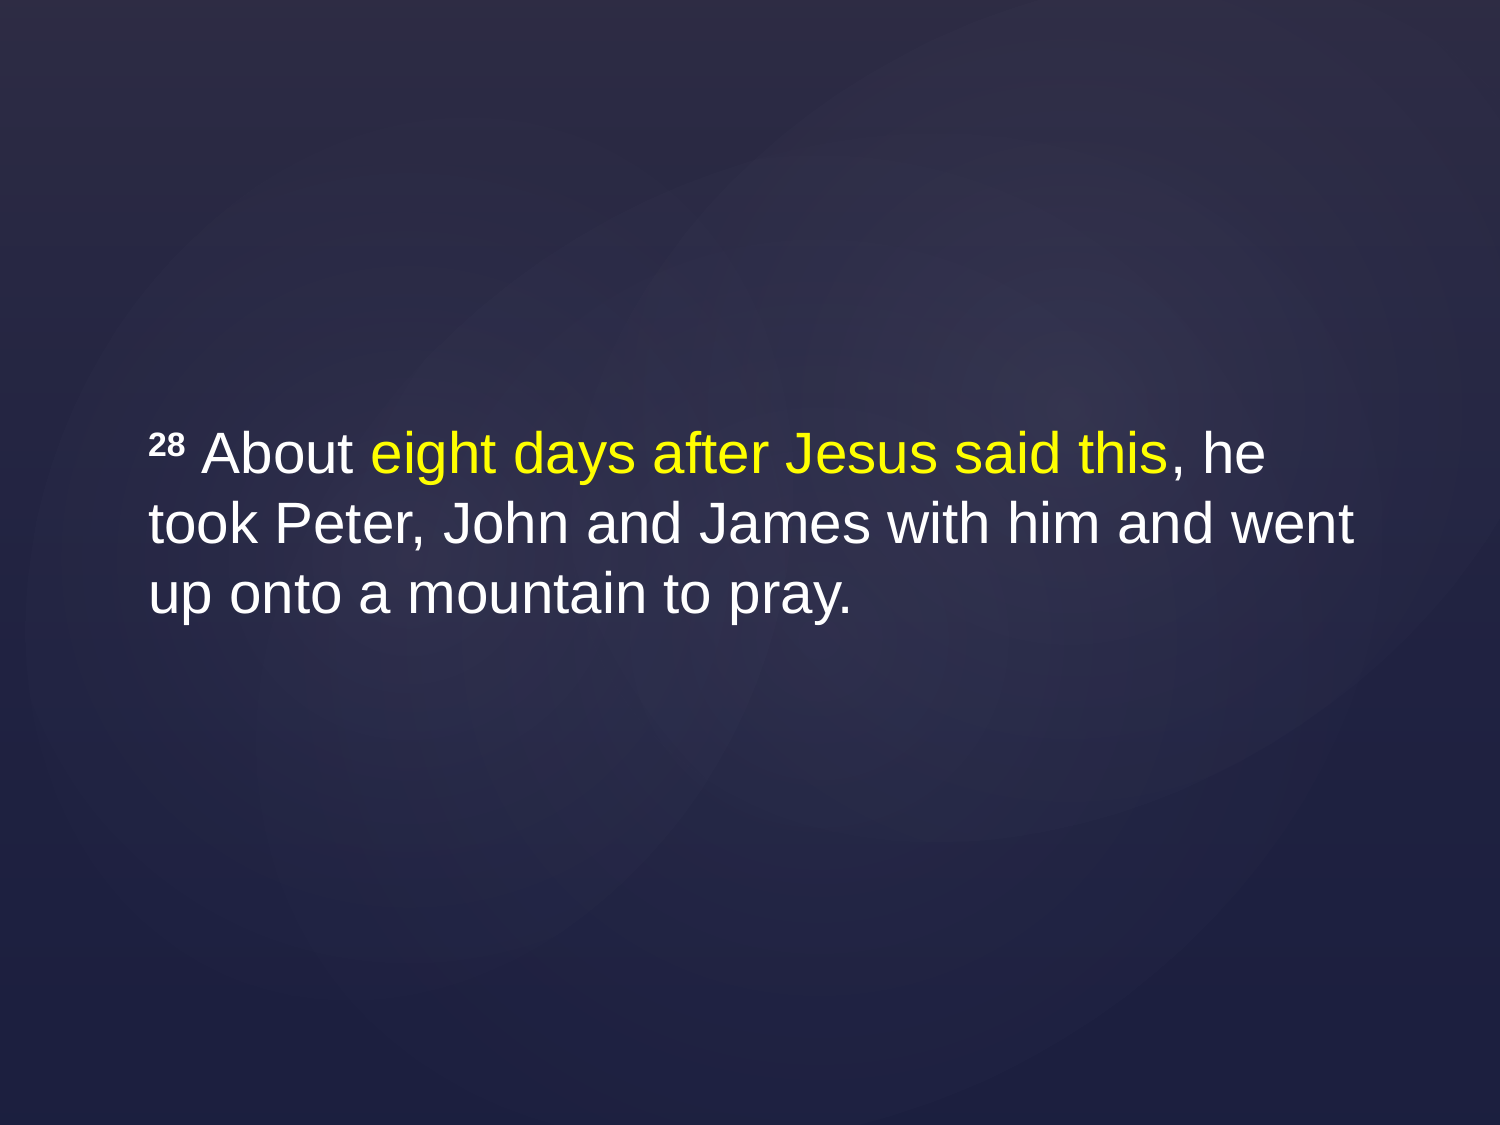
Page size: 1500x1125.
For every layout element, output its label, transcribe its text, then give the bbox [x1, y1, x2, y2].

text_box 28 About eight days after Jesus said this, he took Peter, John and James with him and went up onto a mountain to pray. [133, 408, 1396, 633]
